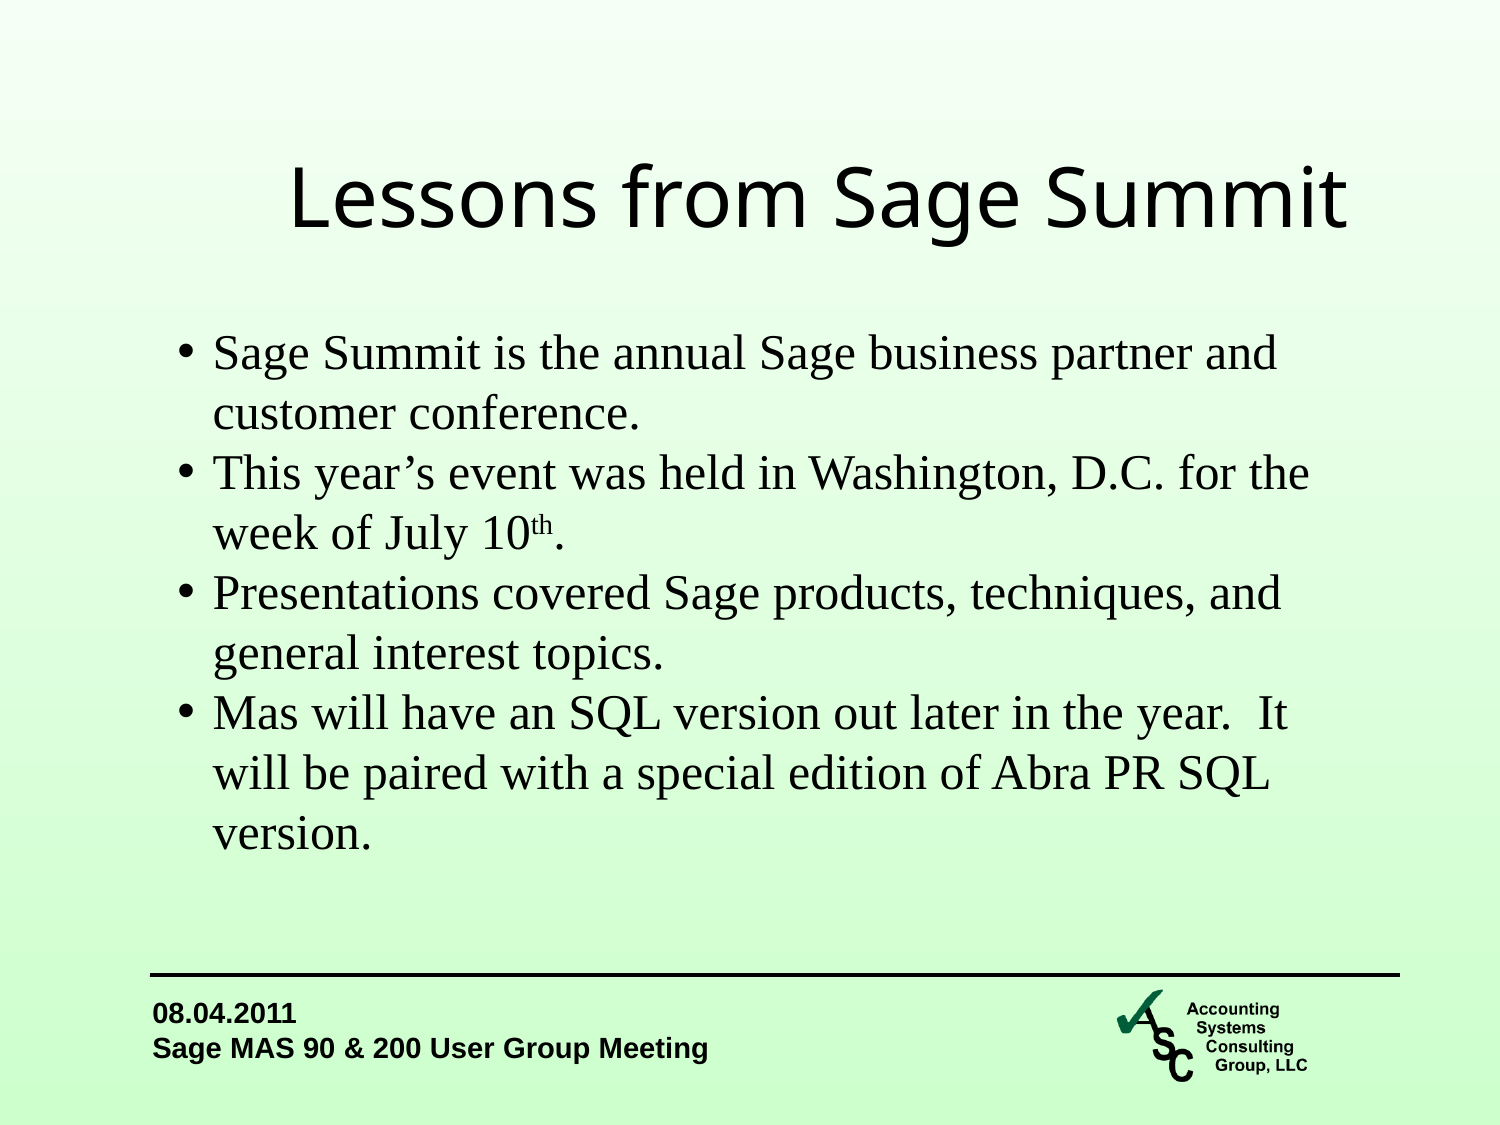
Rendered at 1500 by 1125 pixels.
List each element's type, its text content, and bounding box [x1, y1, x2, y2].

text_box Sage Summit is the annual Sage business partner and customer conference. This year’s event was held in Washington, D.C. for the week of July 10th. Presentations covered Sage products, techniques, and general interest topics. Mas will have an SQL version out later in the year. It will be paired with a special edition of Abra PR SQL version. [162, 312, 1375, 928]
picture [1112, 974, 1311, 1093]
title Lessons from Sage Summit [137, 124, 1500, 263]
